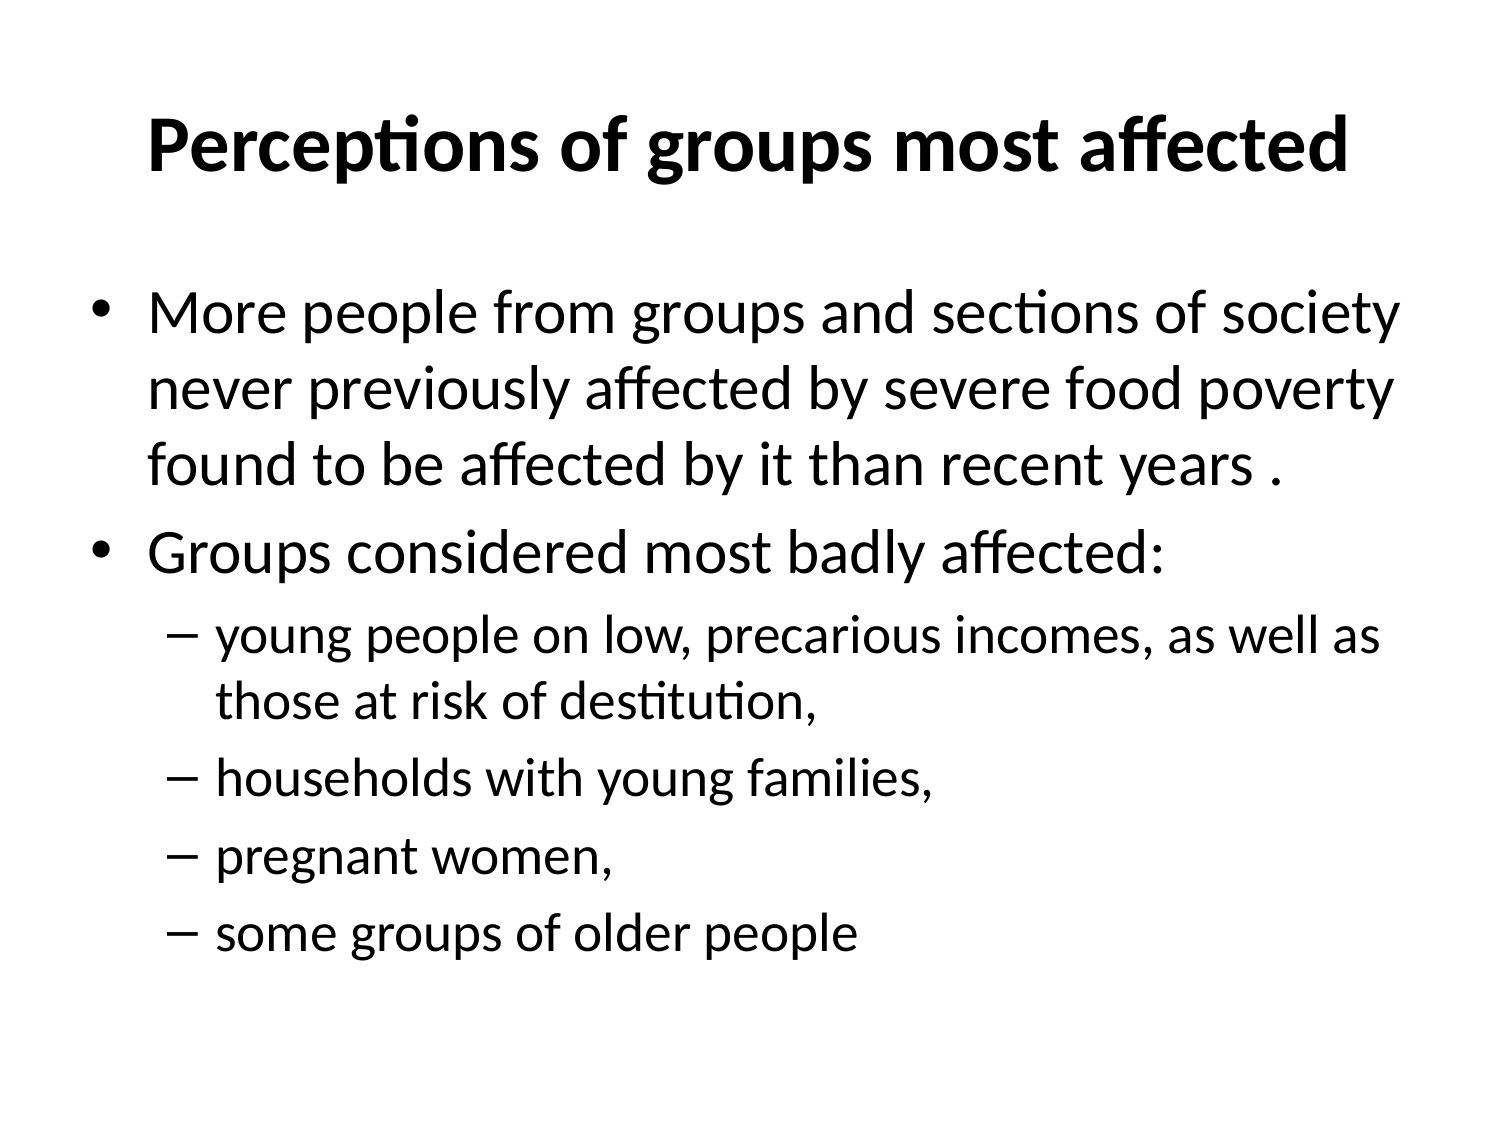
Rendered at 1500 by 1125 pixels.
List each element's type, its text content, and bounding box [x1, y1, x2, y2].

title Perceptions of groups most affected [75, 45, 1425, 233]
list More people from groups and sections of society never previously affected by severe food poverty found to be affected by it than recent years . Groups considered most badly affected: young people on low, precarious incomes, as well as those at risk of destitution, households with young families, pregnant women, some groups of older people [75, 262, 1425, 1005]
